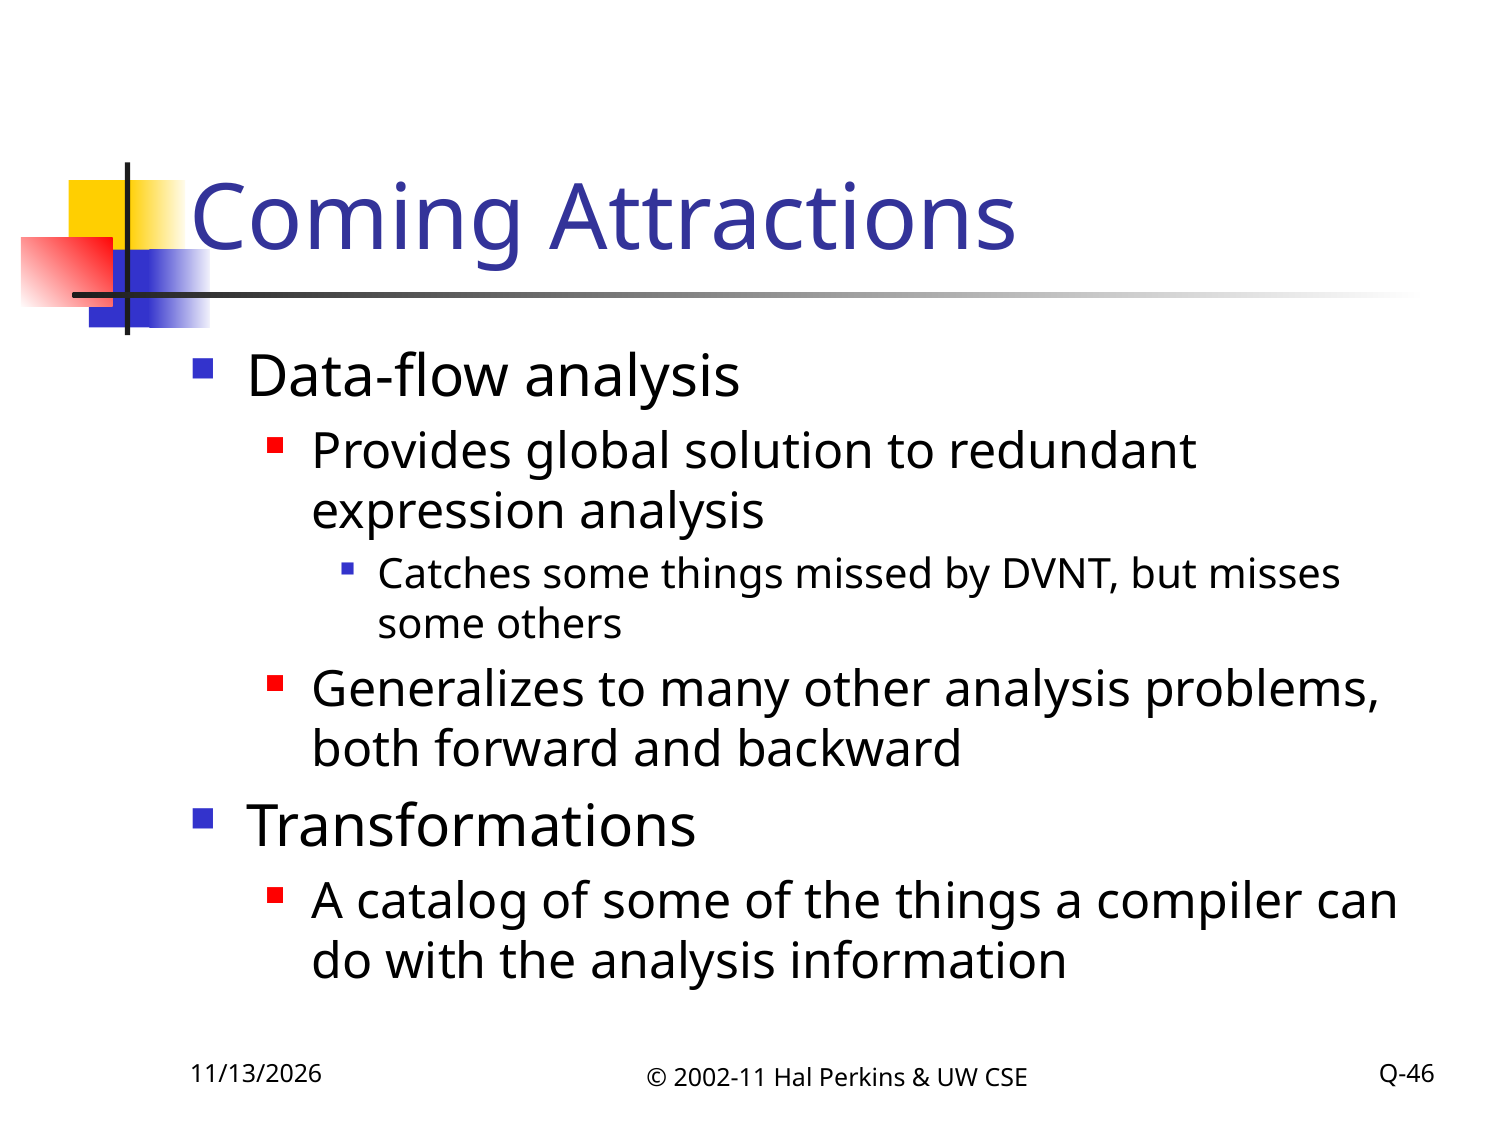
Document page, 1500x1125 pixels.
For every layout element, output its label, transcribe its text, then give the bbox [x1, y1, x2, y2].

slide_number Q-46 [1137, 1023, 1451, 1100]
footer © 2002-11 Hal Perkins & UW CSE [599, 1023, 1076, 1100]
list Data-flow analysis Provides global solution to redundant expression analysis Catches some things missed by DVNT, but misses some others Generalizes to many other analysis problems, both forward and backward Transformations A catalog of some of the things a compiler can do with the analysis information [174, 331, 1450, 1006]
title Coming Attractions [174, 35, 1454, 275]
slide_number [174, 1023, 488, 1100]
